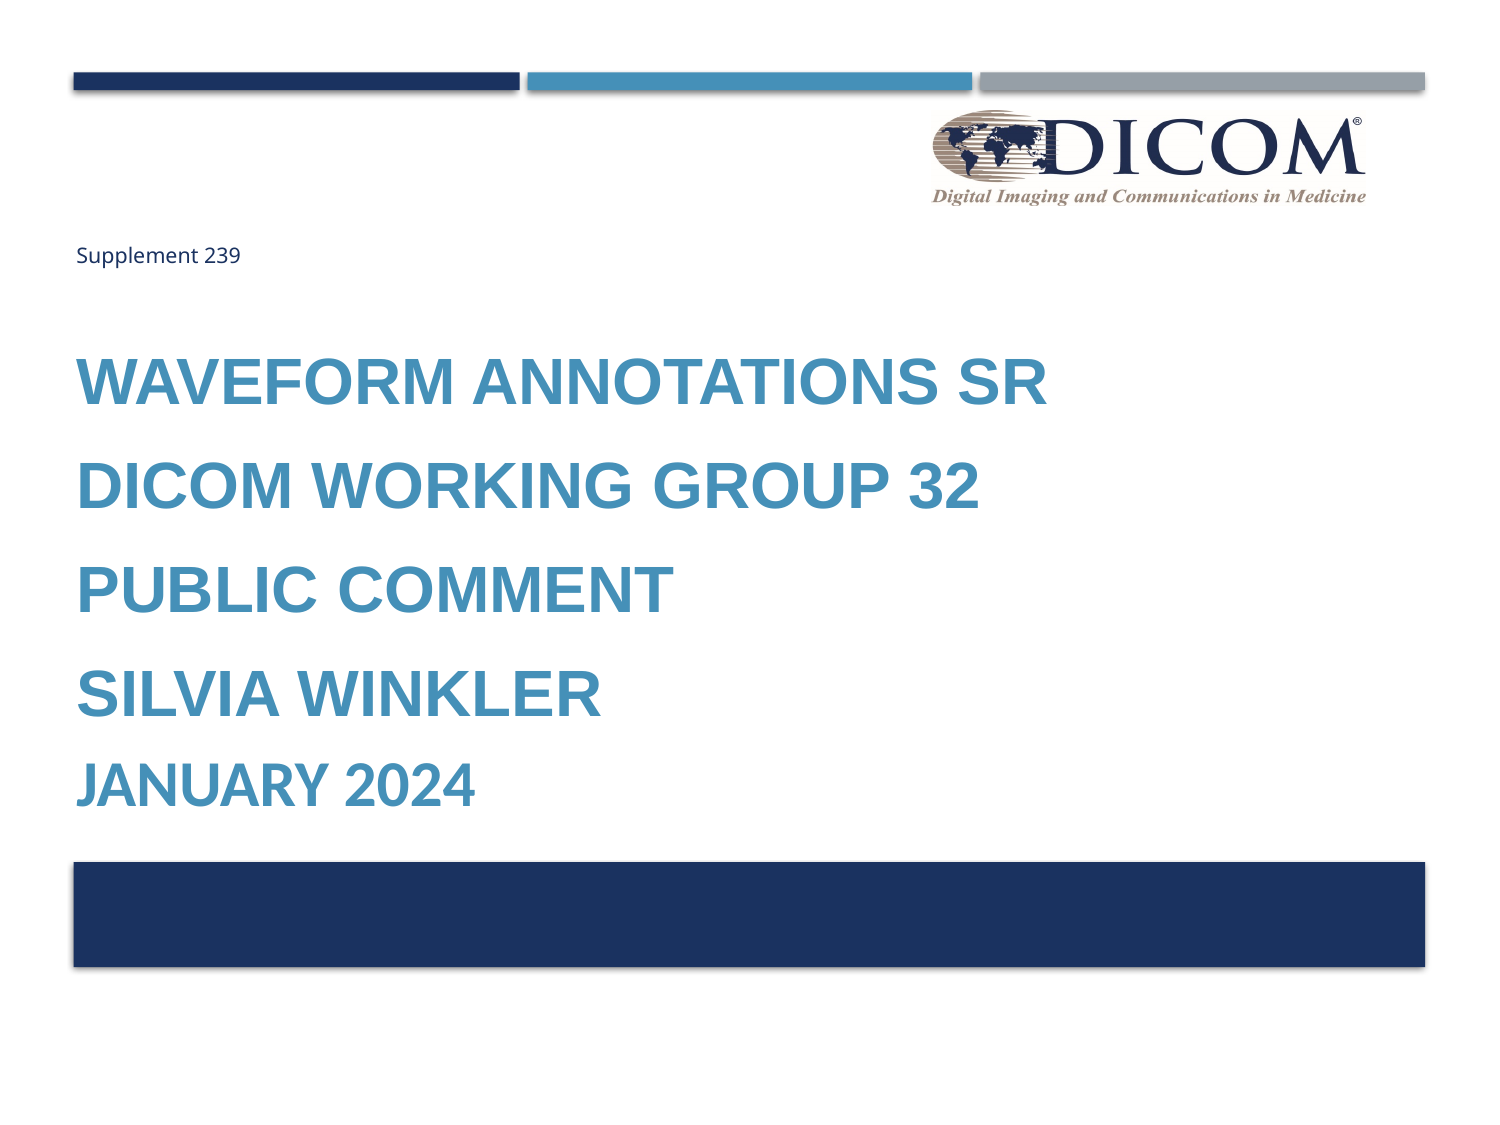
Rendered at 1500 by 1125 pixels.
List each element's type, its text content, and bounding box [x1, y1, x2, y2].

subtitle Waveform Annotations SR DICOM Working group 32 PUBLIC COMMENT Silvia Winkler January 2024 [61, 332, 1365, 763]
picture [931, 110, 1366, 206]
text_box [61, 763, 1414, 1003]
title Supplement 239 [61, 209, 1406, 276]
